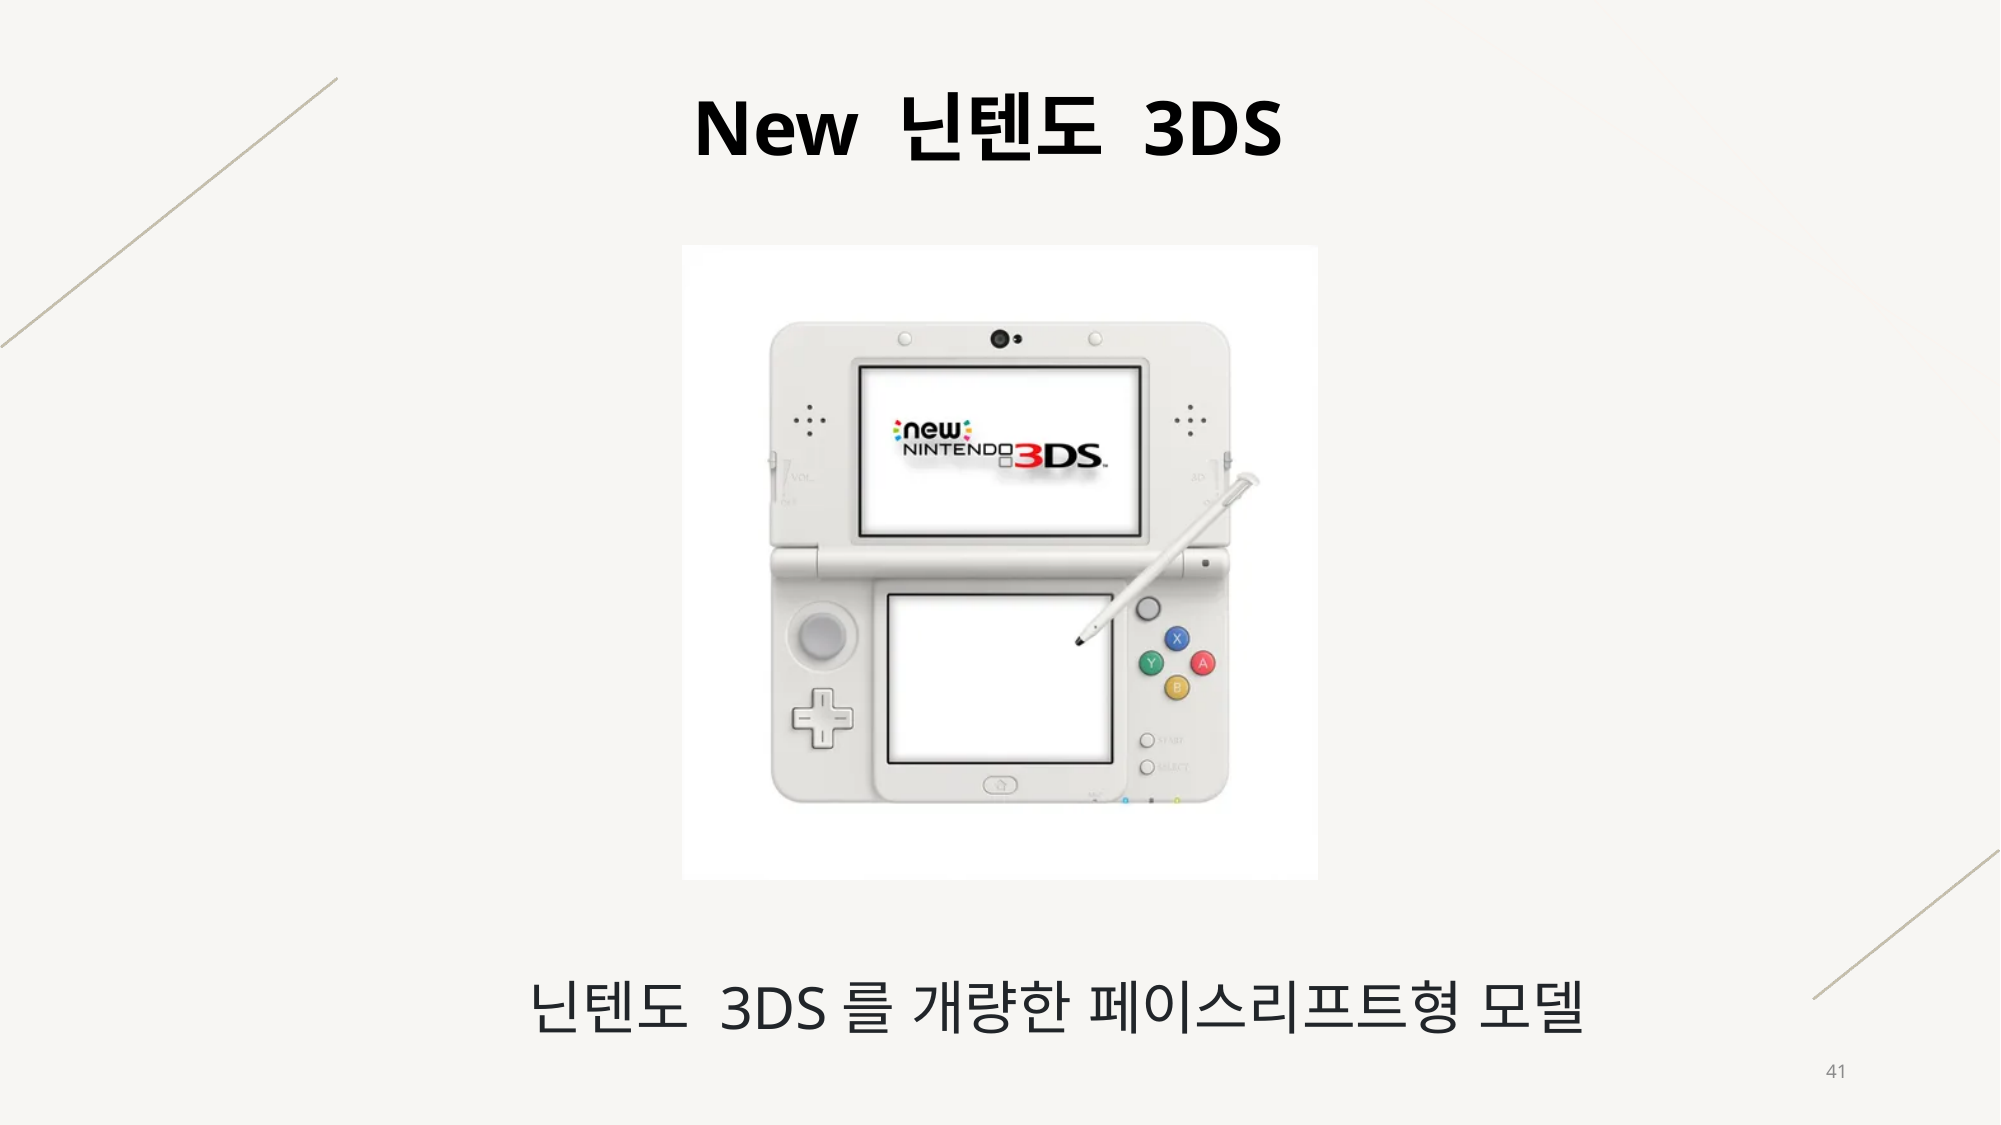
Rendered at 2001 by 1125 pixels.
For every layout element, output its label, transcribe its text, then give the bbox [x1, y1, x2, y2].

picture [682, 245, 1318, 880]
picture [1812, 849, 2000, 1000]
picture [0, 77, 338, 348]
text_box New 닌텐도 3DS [677, 73, 1388, 179]
text_box 닌텐도 3DS를 개량한 페이스리프트형 모델 [483, 929, 1676, 1050]
slide_number 41 [1412, 1042, 1863, 1103]
